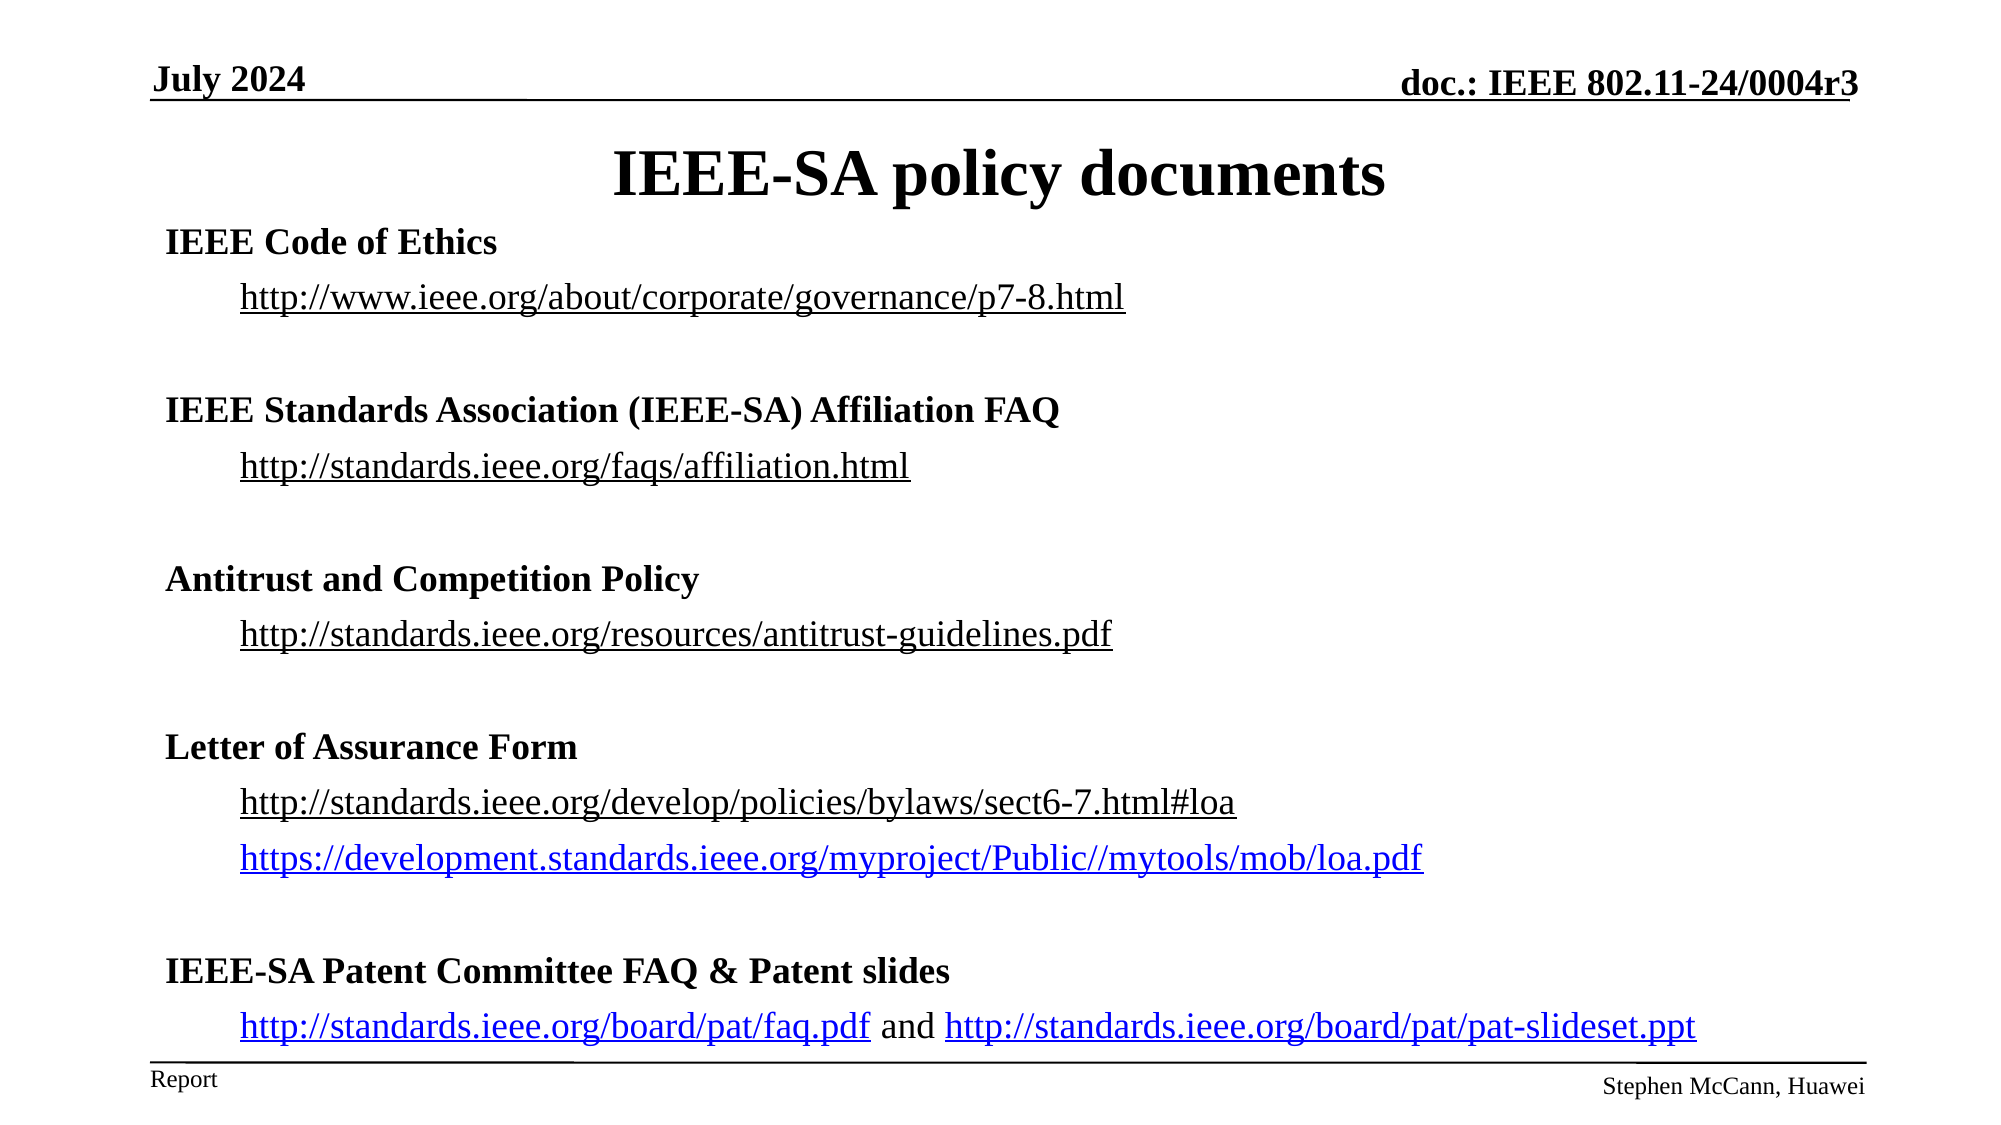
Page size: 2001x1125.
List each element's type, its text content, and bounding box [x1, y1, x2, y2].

title IEEE-SA policy documents [362, 112, 1638, 209]
list IEEE Code of Ethics http://www.ieee.org/about/corporate/governance/p7-8.html IEEE Standards Association (IEEE-SA) Affiliation FAQ http://standards.ieee.org/faqs/affiliation.html Antitrust and Competition Policy http://standards.ieee.org/resources/antitrust-guidelines.pdf Letter of Assurance Form http://standards.ieee.org/develop/policies/bylaws/sect6-7.html#loa https://development.standards.ieee.org/myproject/Public//mytools/mob/loa.pdf IEEE-SA Patent Committee FAQ & Patent slides http://standards.ieee.org/board/pat/faq.pdf and http://standards.ieee.org/board/pat/pat-slideset.ppt [149, 209, 1867, 1047]
text_box Stephen McCann, Huawei [1295, 1062, 1881, 1103]
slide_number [152, 54, 563, 100]
